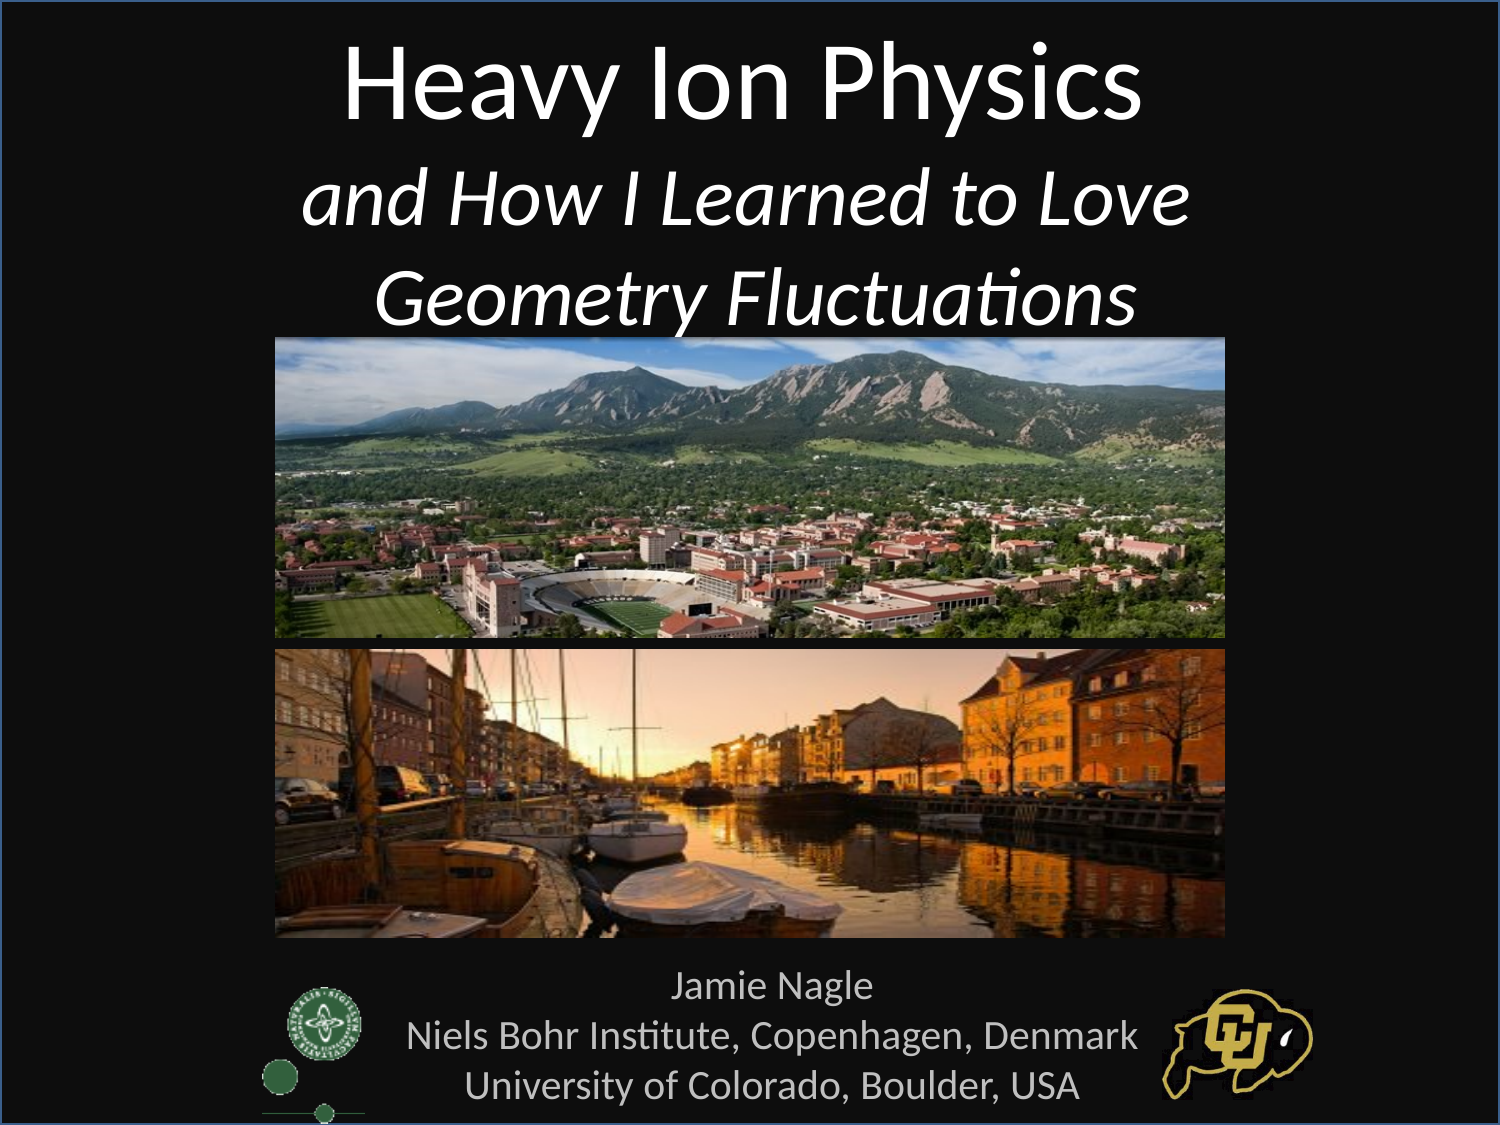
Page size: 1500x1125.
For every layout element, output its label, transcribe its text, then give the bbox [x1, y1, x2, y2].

text_box Jamie Nagle Niels Bohr Institute, Copenhagen, Denmark University of Colorado, Boulder, USA [390, 950, 1154, 1115]
picture [274, 649, 1226, 938]
picture [262, 987, 365, 1124]
picture [1162, 989, 1313, 1101]
picture [274, 337, 1226, 638]
text_box Heavy Ion Physics and How I Learned to Love Geometry Fluctuations [74, 0, 1438, 350]
